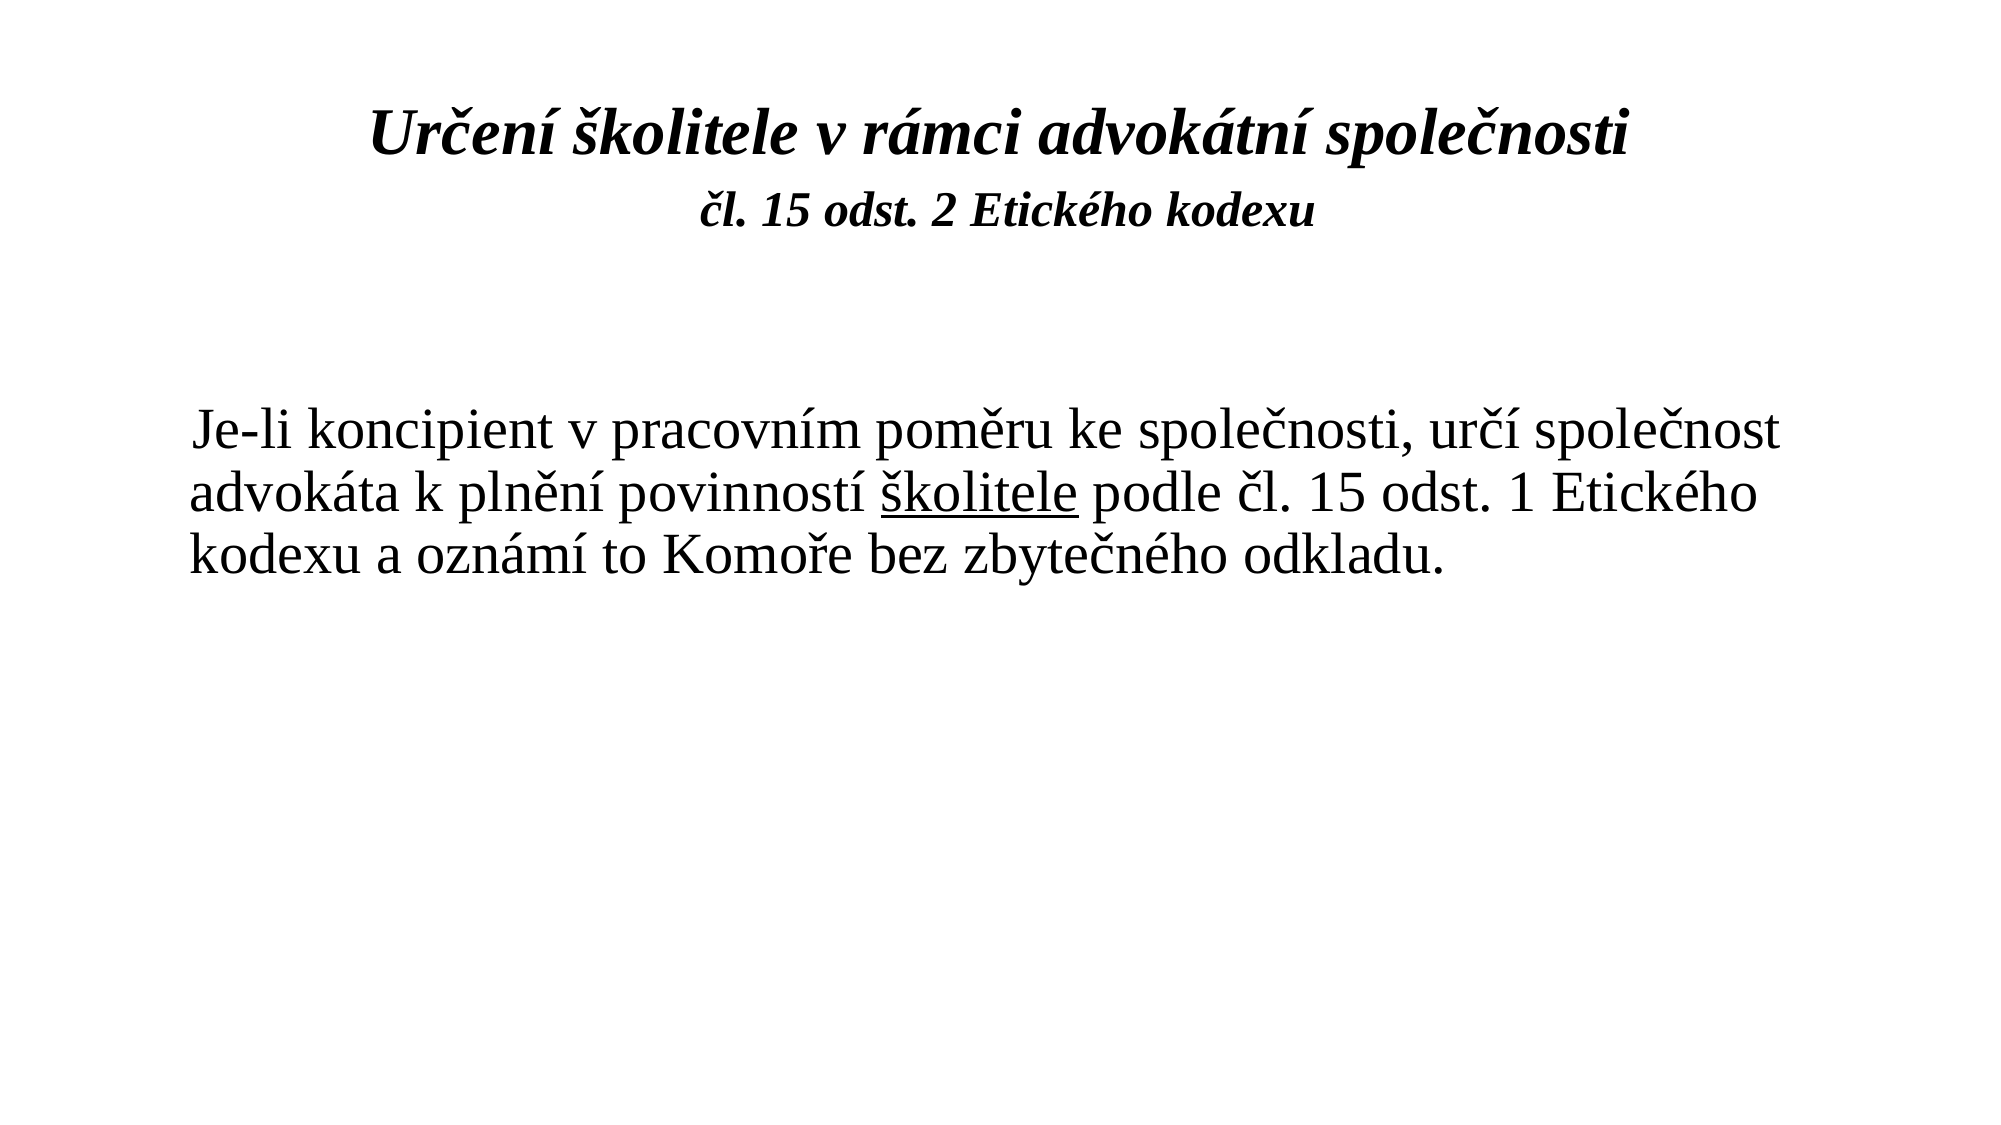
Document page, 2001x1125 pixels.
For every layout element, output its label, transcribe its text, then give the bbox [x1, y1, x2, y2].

title Určení školitele v rámci advokátní společnosti čl. 15 odst. 2 Etického kodexu [137, 59, 1863, 278]
list Je-li koncipient v pracovním poměru ke společnosti, určí společnost advokáta k plnění povinností školitele podle čl. 15 odst. 1 Etického kodexu a oznámí to Komoře bez zbytečného odkladu. [137, 299, 1863, 1014]
